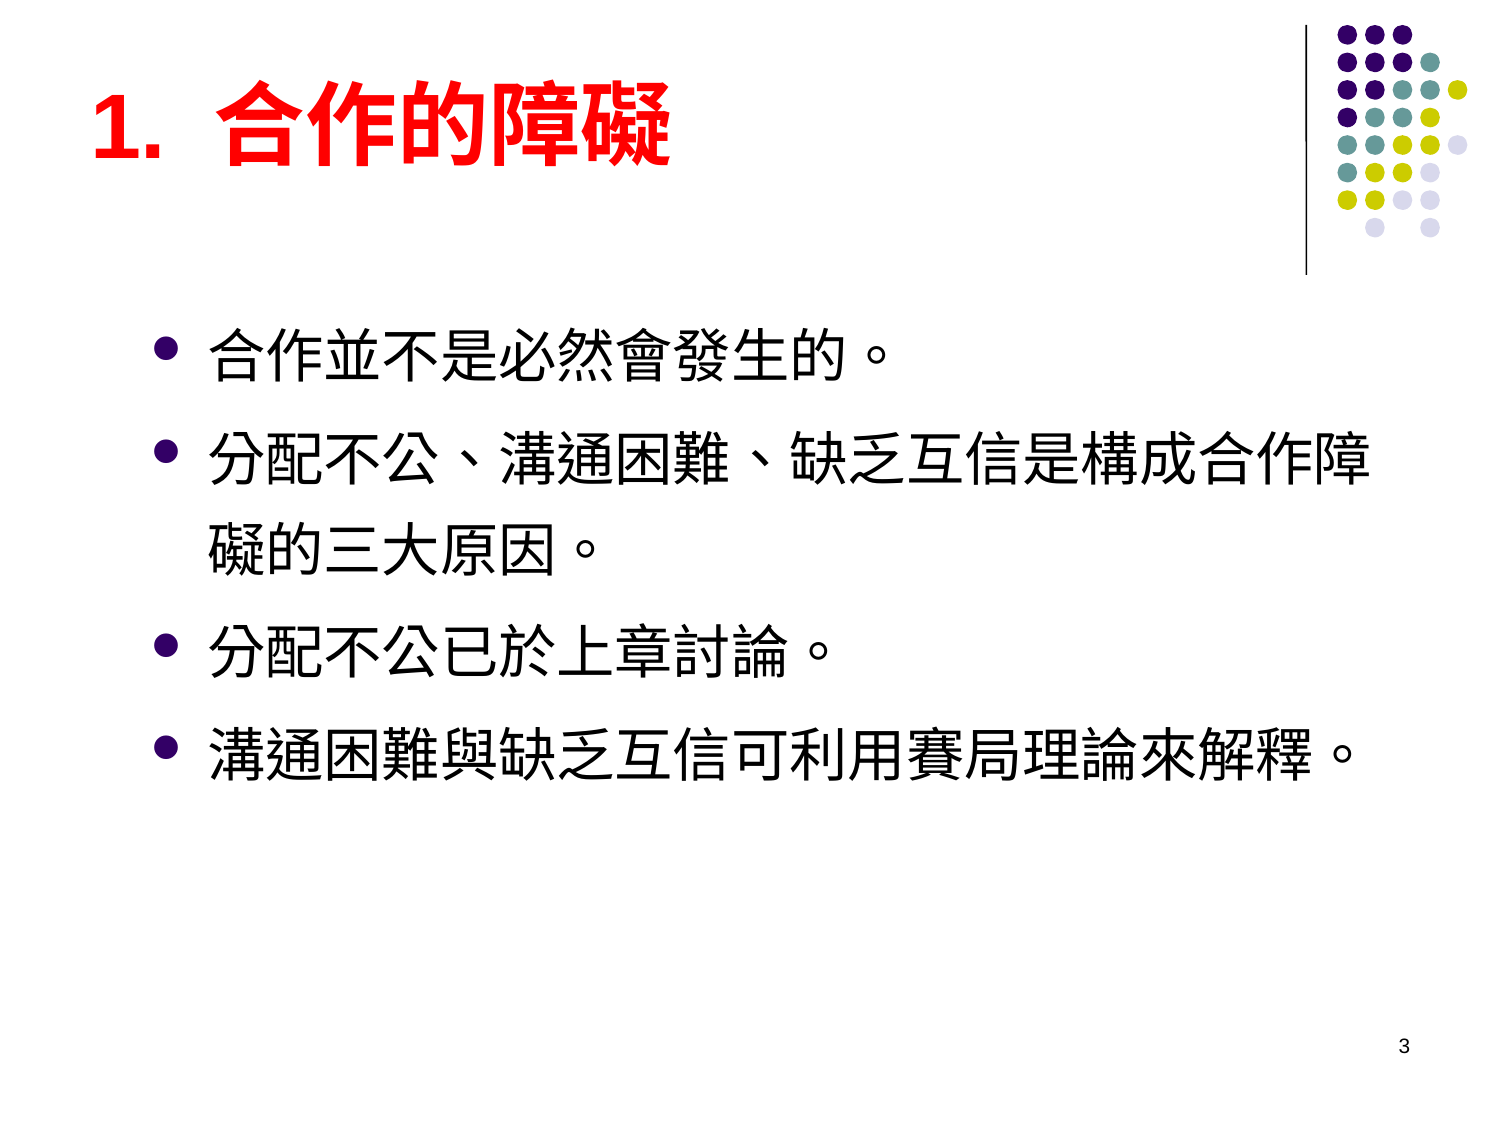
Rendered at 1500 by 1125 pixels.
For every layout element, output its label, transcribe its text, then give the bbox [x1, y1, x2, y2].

slide_number 3 [1074, 1024, 1426, 1101]
title 1. 合作的障礙 [74, 19, 1306, 185]
list 合作並不是必然會發生的。 分配不公、溝通困難、缺乏互信是構成合作障礙的三大原因。 分配不公已於上章討論。 溝通困難與缺乏互信可利用賽局理論來解釋。 [135, 290, 1436, 971]
